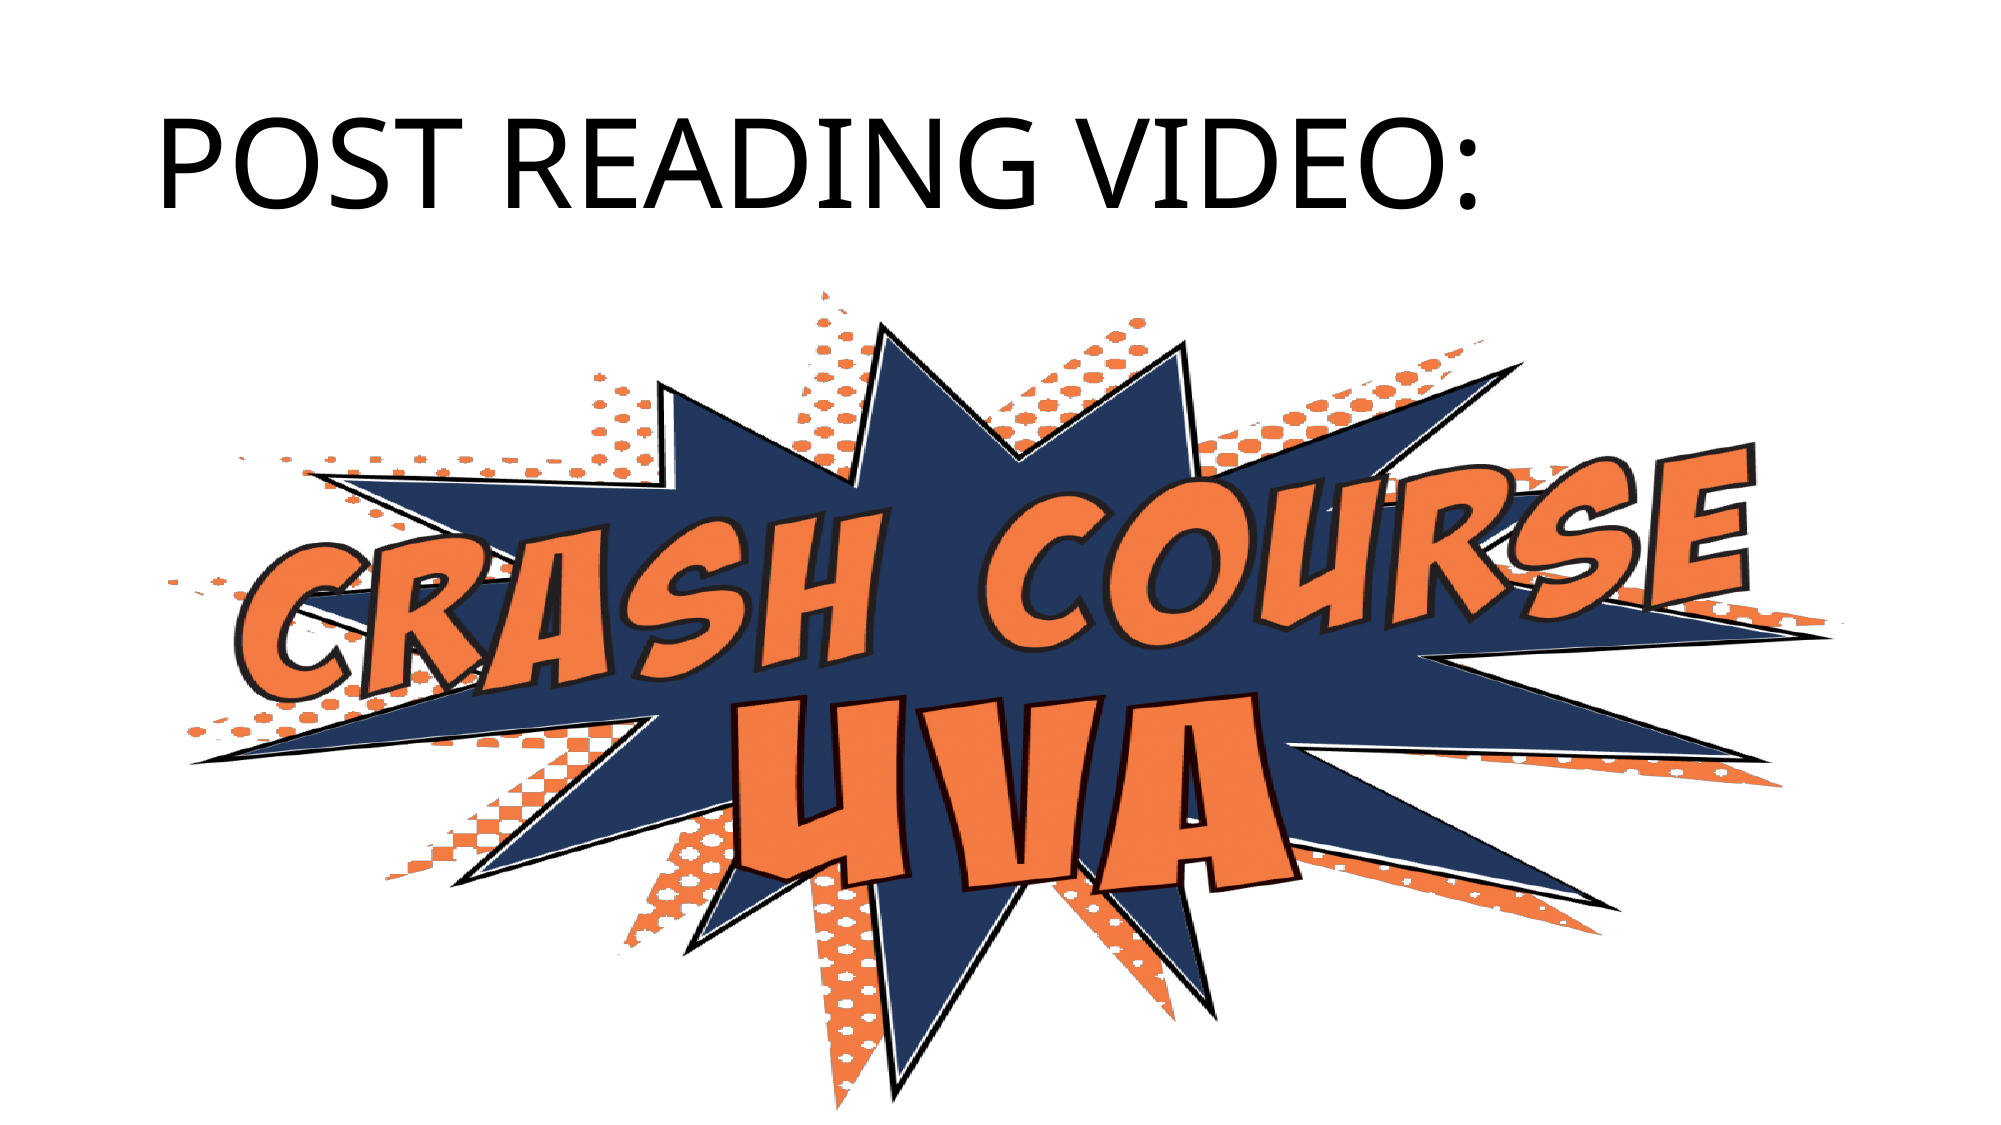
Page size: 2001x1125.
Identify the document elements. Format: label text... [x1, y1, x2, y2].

title POST READING VIDEO: [137, 59, 1863, 277]
picture [137, 277, 1863, 1125]
